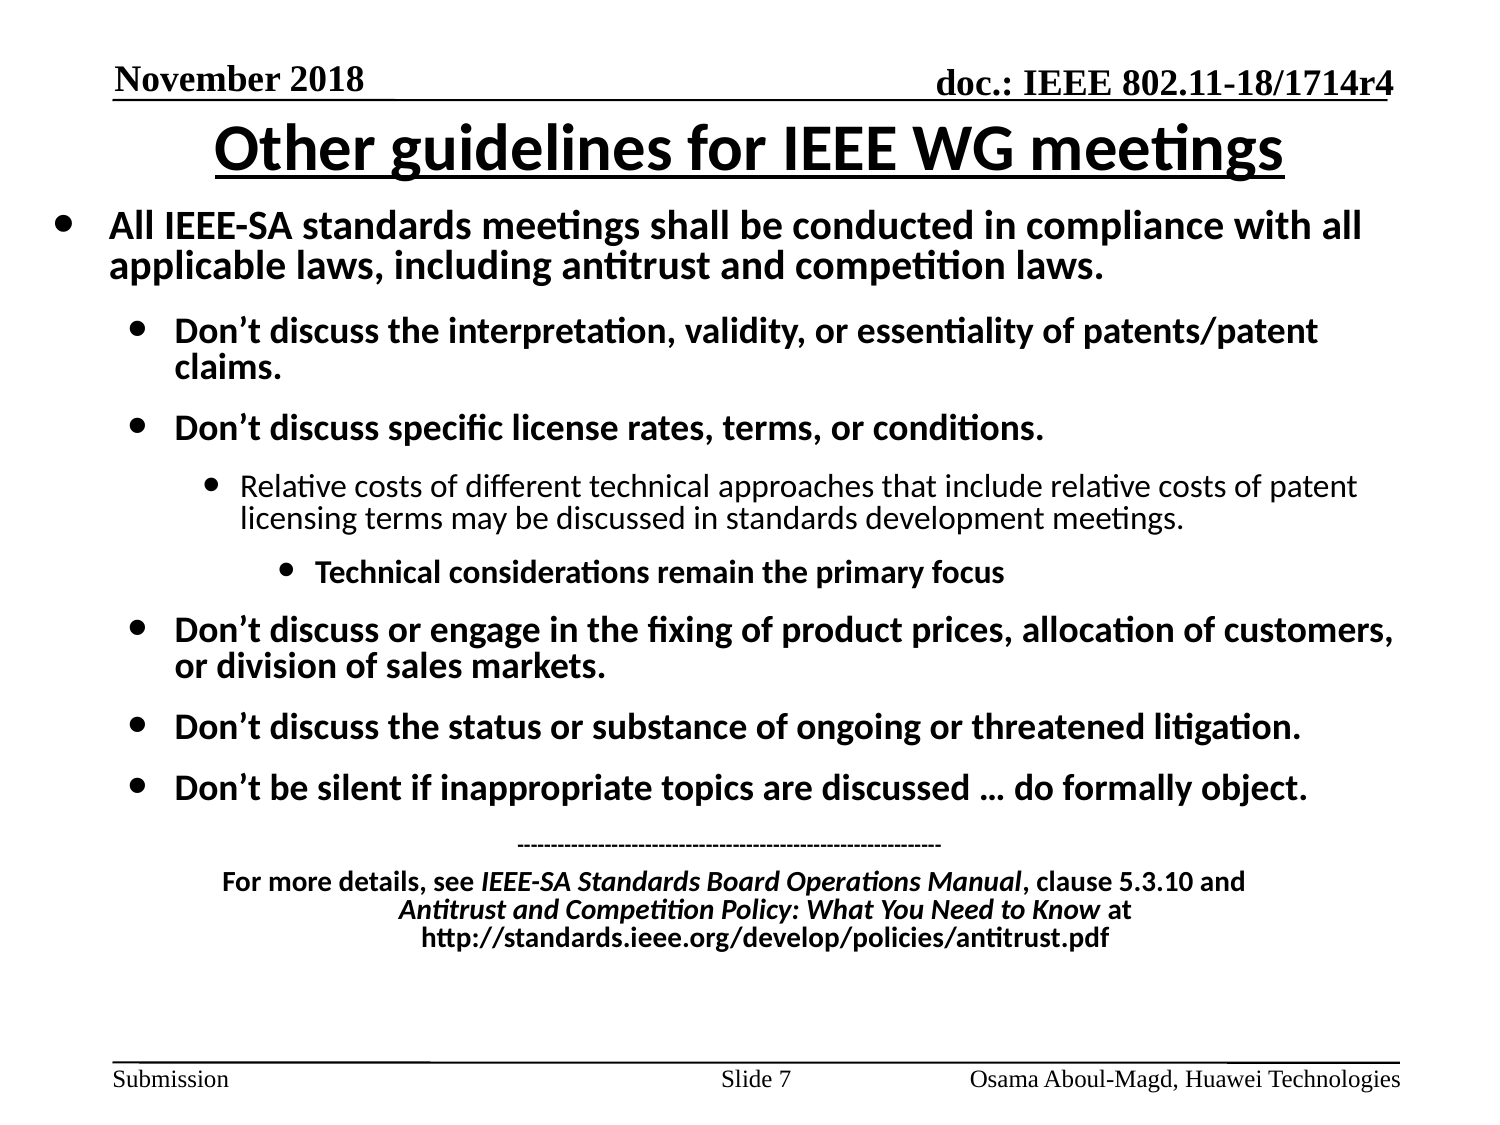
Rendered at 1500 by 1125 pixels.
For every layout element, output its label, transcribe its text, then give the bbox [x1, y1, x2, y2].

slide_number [114, 54, 423, 100]
footer Osama Aboul-Magd, Huawei Technologies [878, 1061, 1402, 1093]
list All IEEE-SA standards meetings shall be conducted in compliance with all applicable laws, including antitrust and competition laws. Don’t discuss the interpretation, validity, or essentiality of patents/patent claims. Don’t discuss specific license rates, terms, or conditions. Relative costs of different technical approaches that include relative costs of patent licensing terms may be discussed in standards development meetings. Technical considerations remain the primary focus Don’t discuss or engage in the fixing of product prices, allocation of customers, or division of sales markets. Don’t discuss the status or substance of ongoing or threatened litigation. Don’t be silent if inappropriate topics are discussed … do formally object. --------------------------------------------------------------- For more details, see IEEE-SA Standards Board Operations Manual, clause 5.3.10 and Antitrust and Competition Policy: What You Need to Know at http://standards.ieee.org/develop/policies/antitrust.pdf [37, 199, 1438, 875]
title Other guidelines for IEEE WG meetings [112, 112, 1388, 176]
slide_number Slide 7 [712, 1061, 800, 1123]
